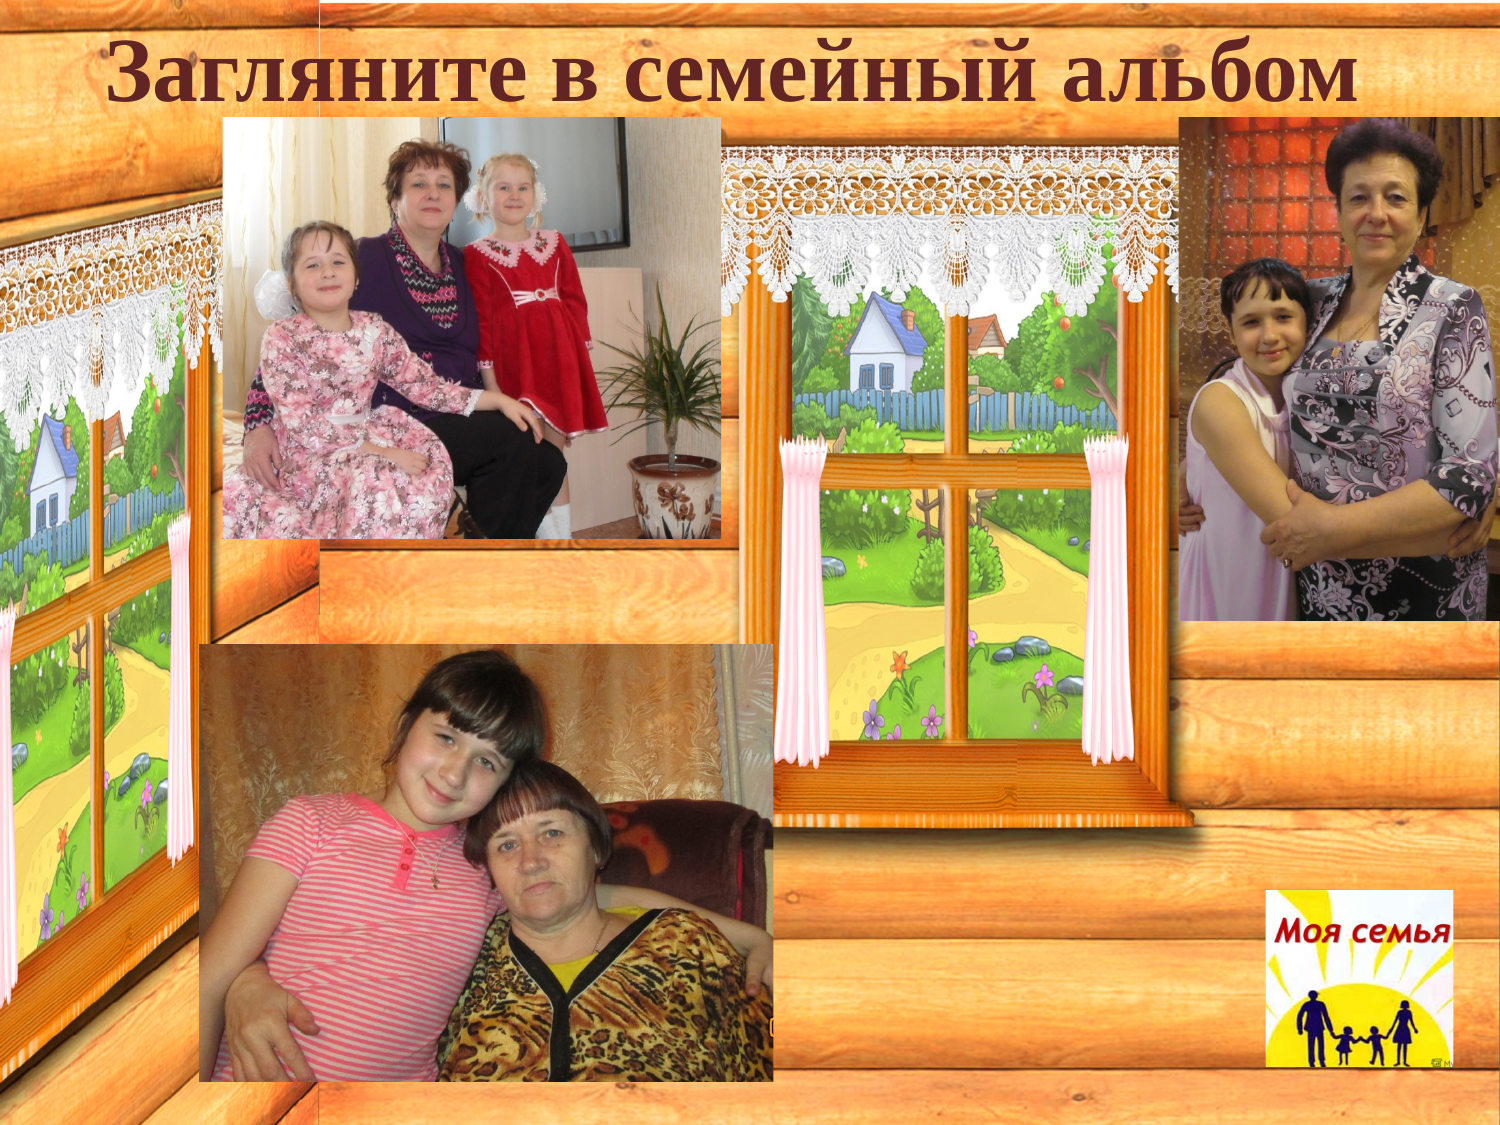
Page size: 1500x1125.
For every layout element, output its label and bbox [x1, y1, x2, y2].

list [222, 116, 722, 540]
picture [0, 0, 1500, 1125]
